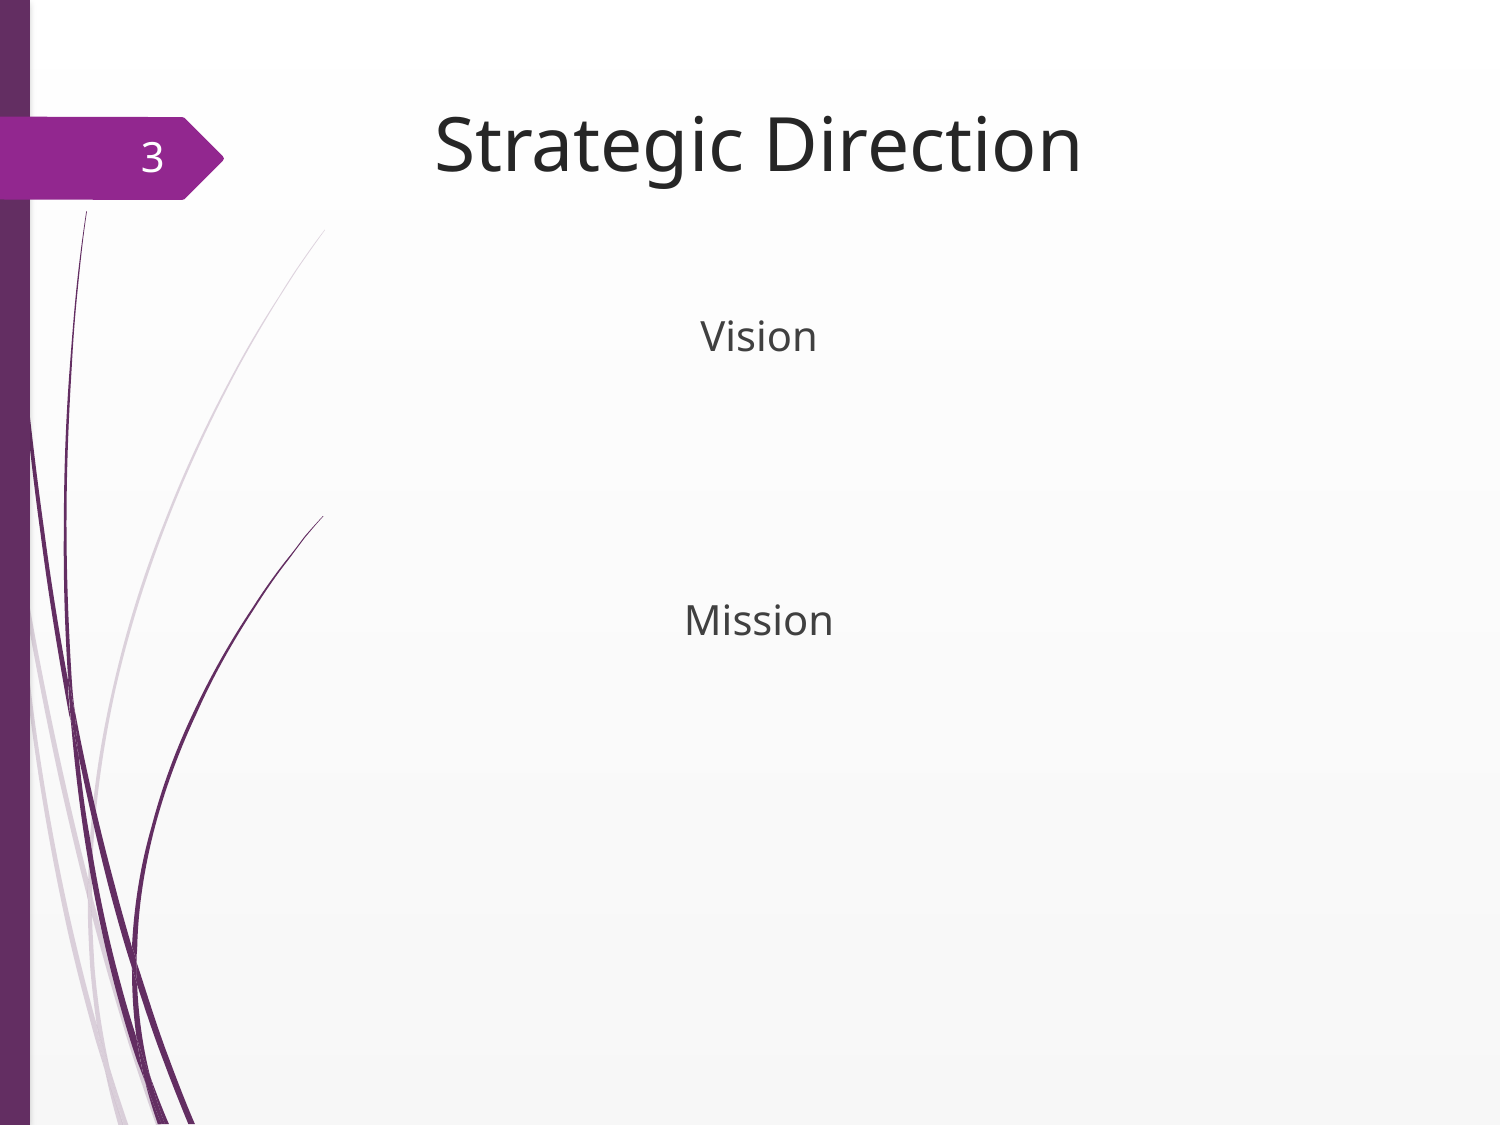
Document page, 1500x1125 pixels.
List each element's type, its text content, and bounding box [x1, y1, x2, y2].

slide_number 3 [83, 129, 180, 190]
list Vision Mission [218, 302, 1300, 976]
title Strategic Direction [419, 88, 1169, 230]
